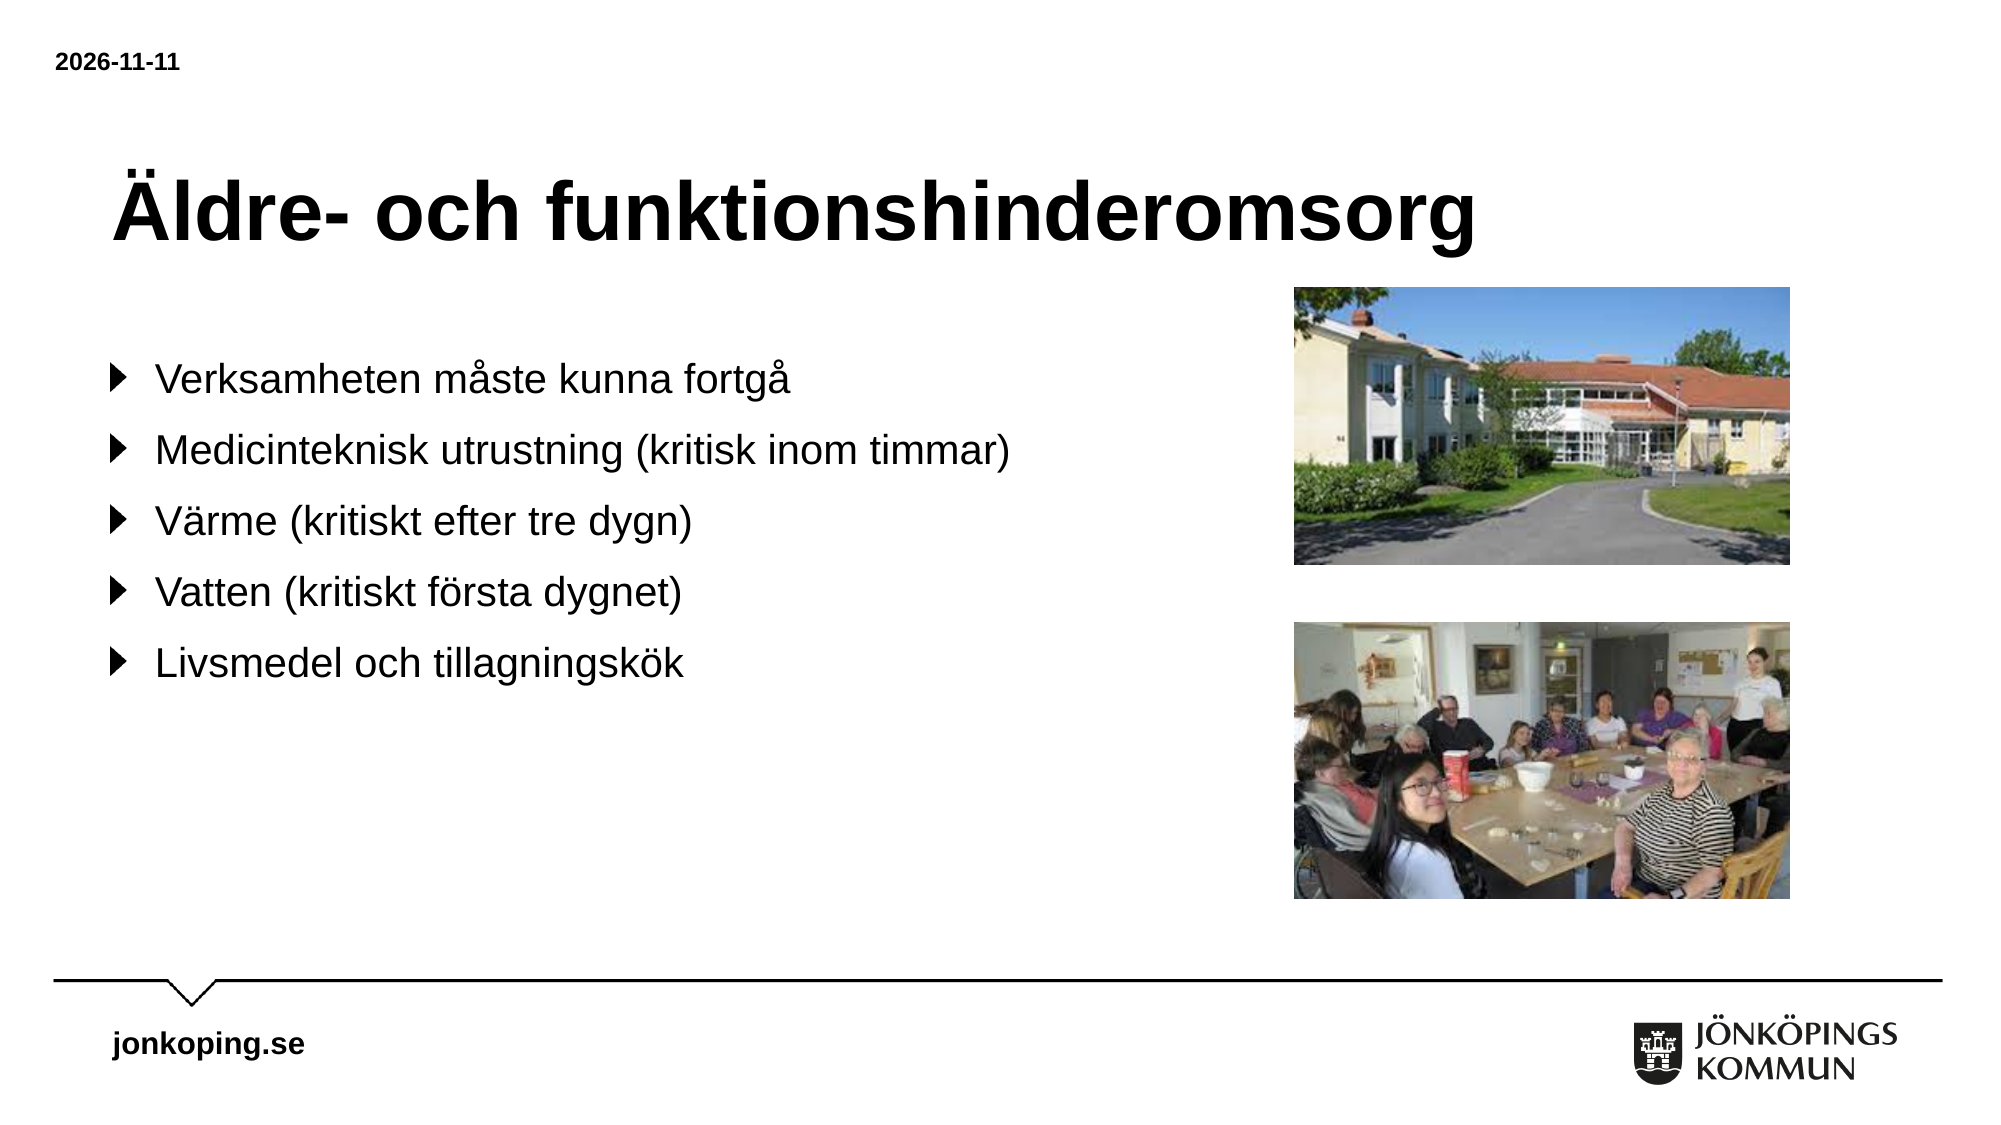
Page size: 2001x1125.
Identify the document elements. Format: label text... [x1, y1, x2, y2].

title Äldre- och funktionshinderomsorg [110, 75, 1887, 259]
picture [1294, 622, 1790, 900]
picture [110, 362, 127, 392]
picture [45, 979, 1950, 1007]
picture [1294, 287, 1790, 565]
picture [110, 504, 127, 534]
picture [110, 575, 127, 605]
picture [1634, 1014, 1897, 1085]
picture [110, 433, 127, 463]
list Verksamheten måste kunna fortgå Medicinteknisk utrustning (kritisk inom timmar) Värme (kritiskt efter tre dygn) Vatten (kritiskt första dygnet) Livsmedel och tillagningskök [110, 352, 1887, 886]
picture [110, 646, 127, 676]
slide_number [55, 45, 203, 75]
